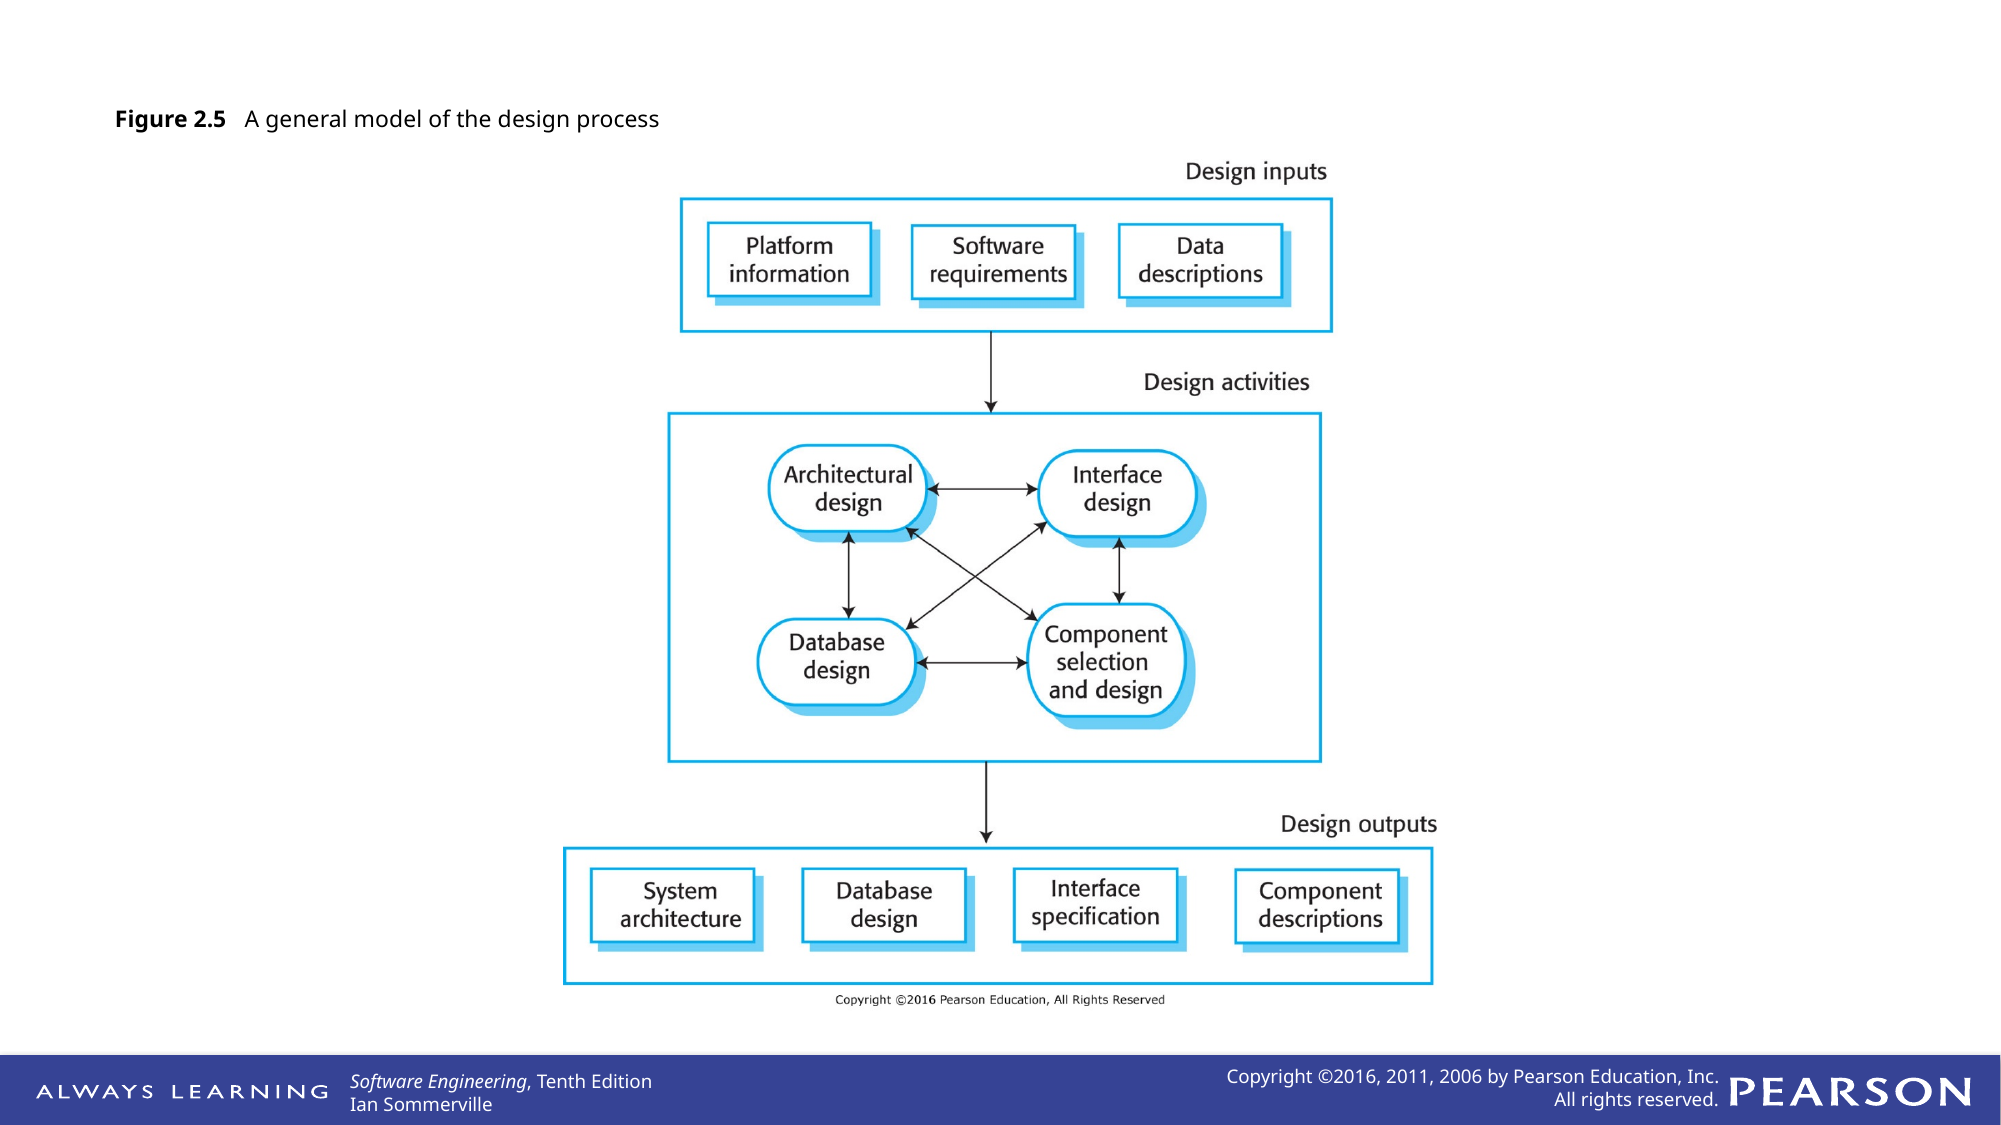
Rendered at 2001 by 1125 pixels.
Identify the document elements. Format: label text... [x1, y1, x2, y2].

picture [566, 850, 1430, 982]
picture [563, 159, 1437, 1016]
title Figure 2.5 A general model of the design process [99, 62, 1900, 175]
